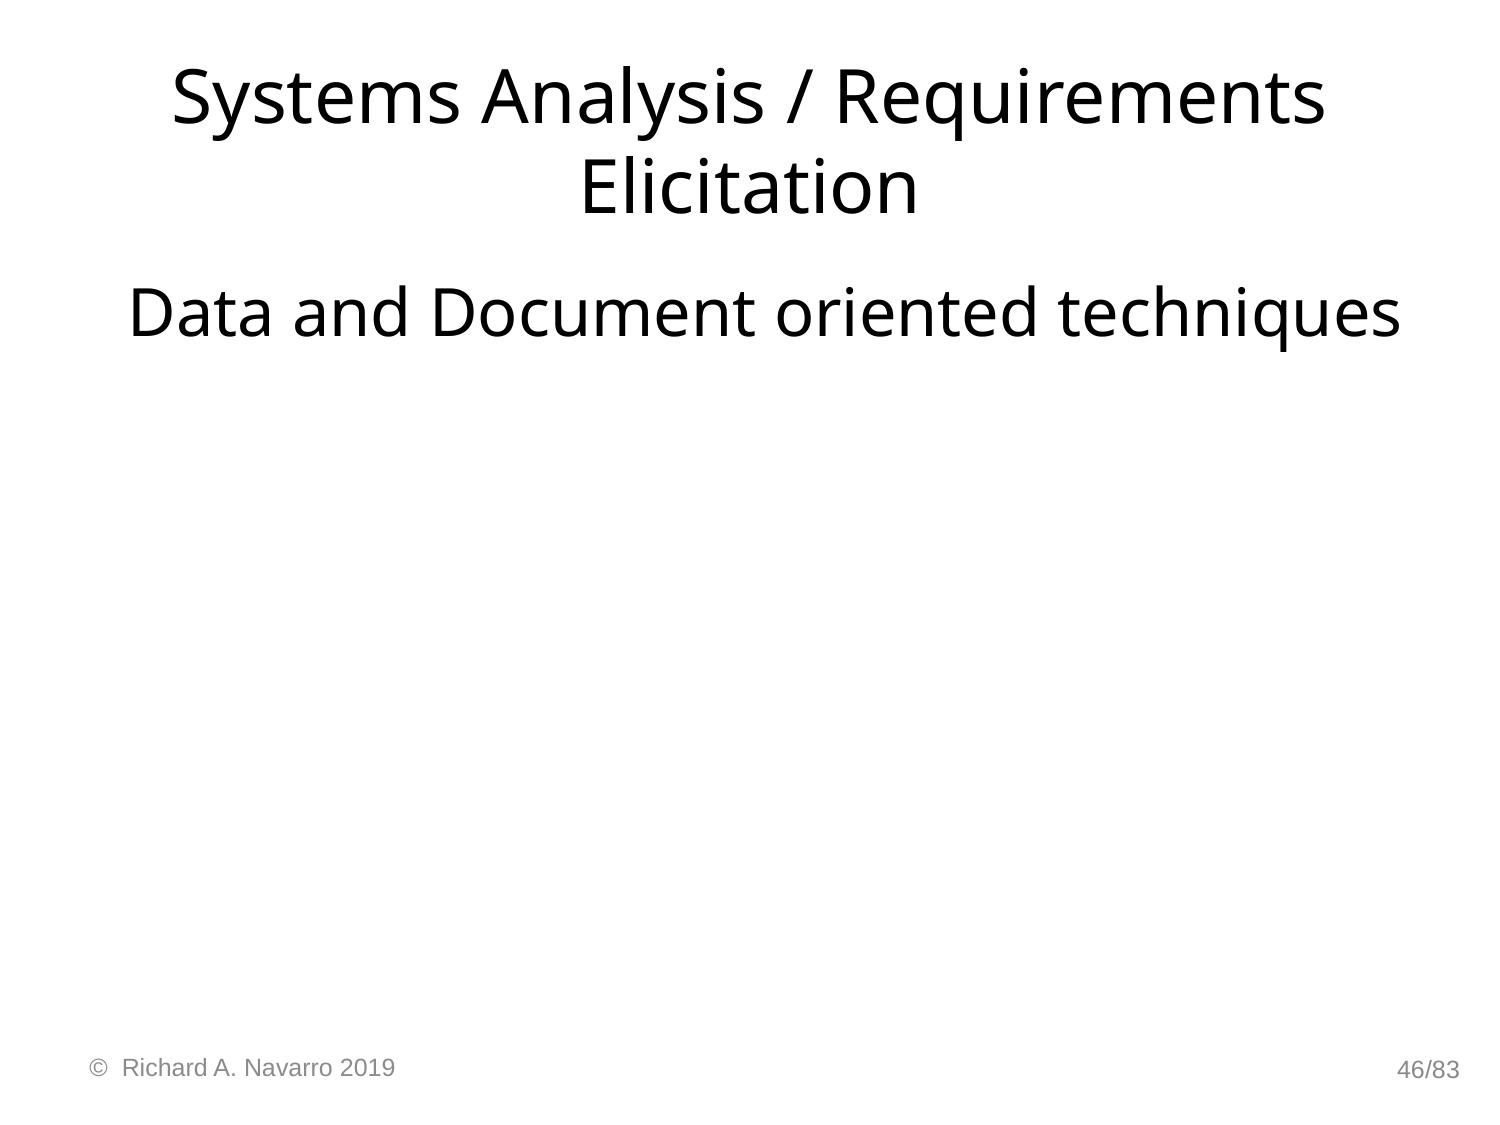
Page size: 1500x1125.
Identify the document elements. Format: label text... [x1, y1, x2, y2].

slide_number 46/83 [1125, 1038, 1475, 1099]
footer © Richard A. Navarro 2019 [5, 1036, 481, 1097]
title Systems Analysis / Requirements Elicitation [75, 45, 1425, 233]
list Data and Document oriented techniques [112, 262, 1425, 1005]
